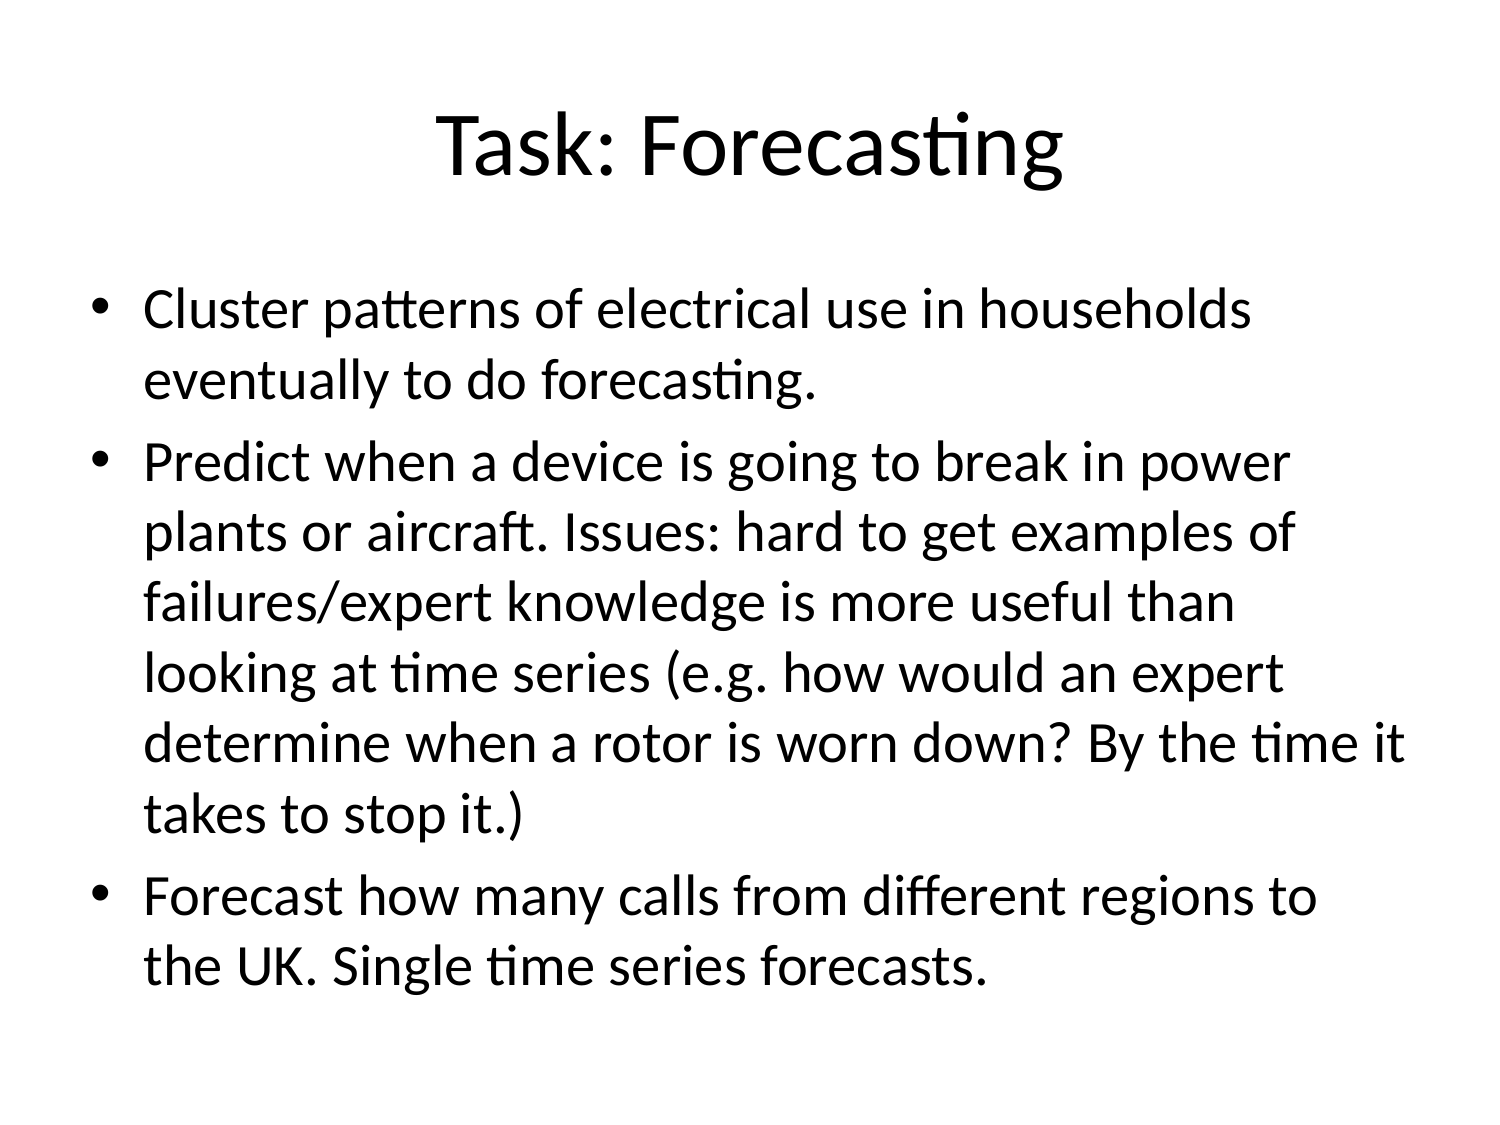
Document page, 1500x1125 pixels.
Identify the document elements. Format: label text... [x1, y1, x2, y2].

title Task: Forecasting [75, 45, 1425, 233]
list Cluster patterns of electrical use in households eventually to do forecasting. Predict when a device is going to break in power plants or aircraft. Issues: hard to get examples of failures/expert knowledge is more useful than looking at time series (e.g. how would an expert determine when a rotor is worn down? By the time it takes to stop it.) Forecast how many calls from different regions to the UK. Single time series forecasts. [75, 262, 1425, 1005]
